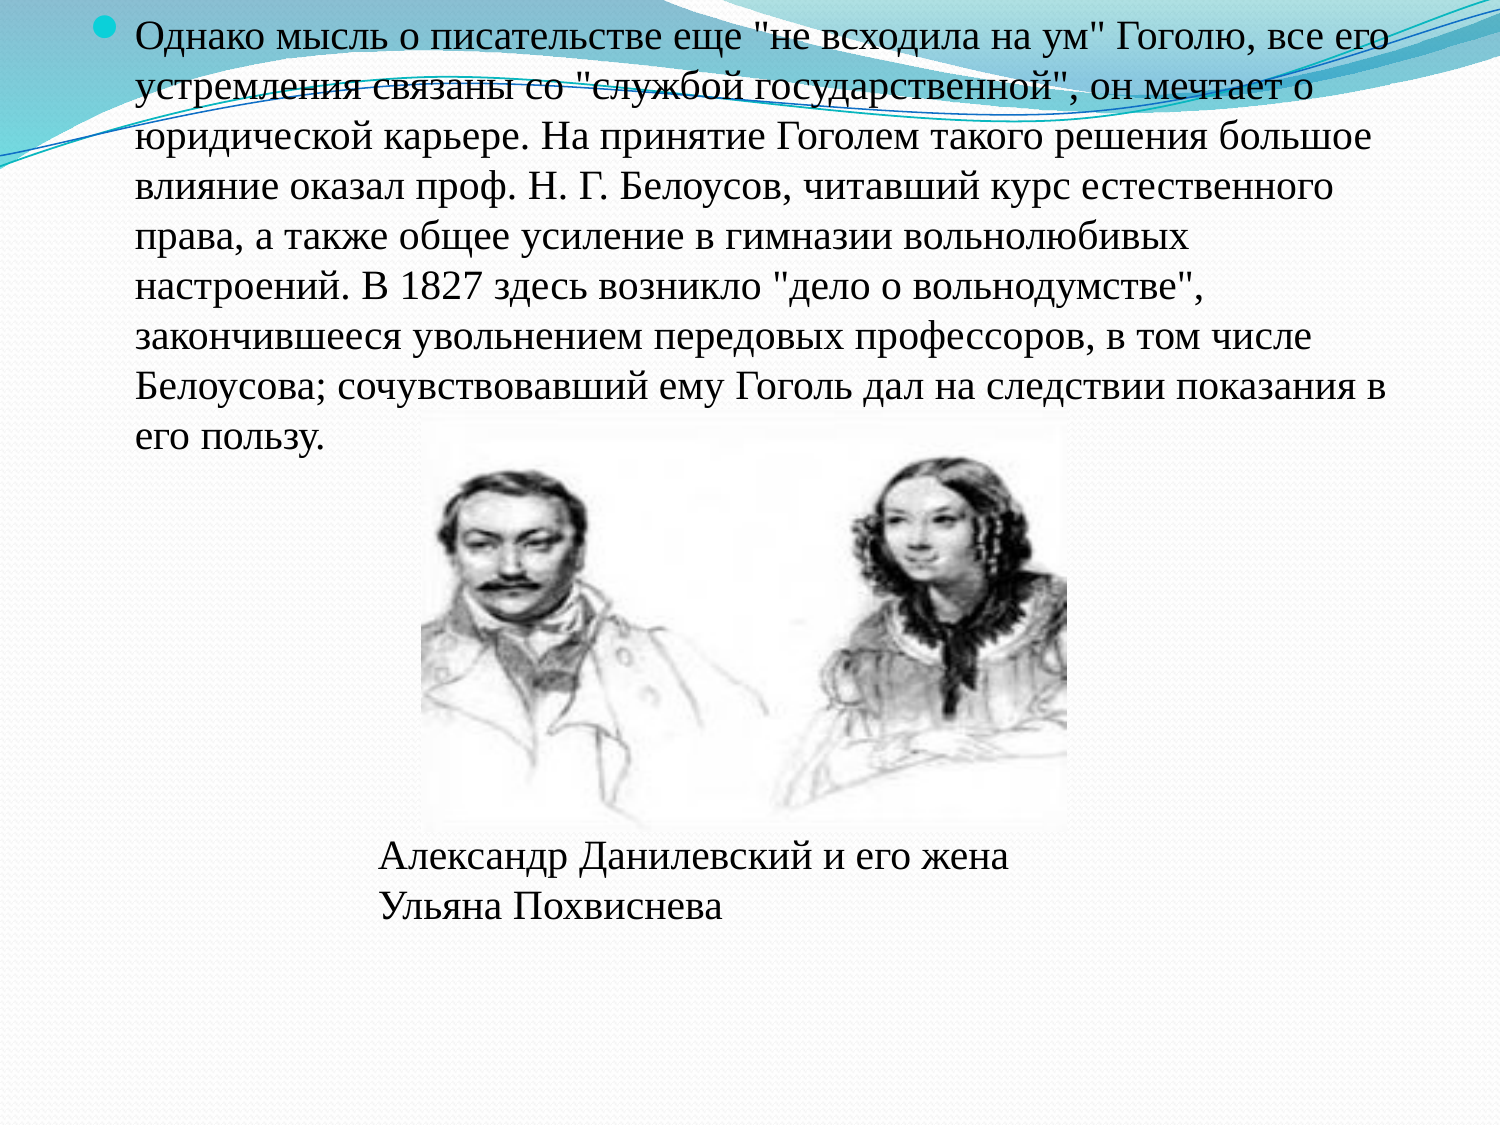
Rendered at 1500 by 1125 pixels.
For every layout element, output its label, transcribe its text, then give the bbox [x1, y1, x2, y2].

text_box Александр Данилевский и его жена Ульяна Похвиснева [363, 820, 1114, 986]
list Однако мысль о писательстве еще "не всходила на ум" Гоголю, все его устремления связаны со "службой государственной", он мечтает о юридической карьере. На принятие Гоголем такого решения большое влияние оказал проф. Н. Г. Белоусов, читавший курс естественного права, а также общее усиление в гимназии вольнолюбивых настроений. В 1827 здесь возникло "дело о вольнодумстве", закончившееся увольнением передовых профессоров, в том числе Белоусова; сочувствовавший ему Гоголь дал на следствии показания в его пользу. [75, 0, 1425, 1038]
picture [421, 409, 1067, 833]
